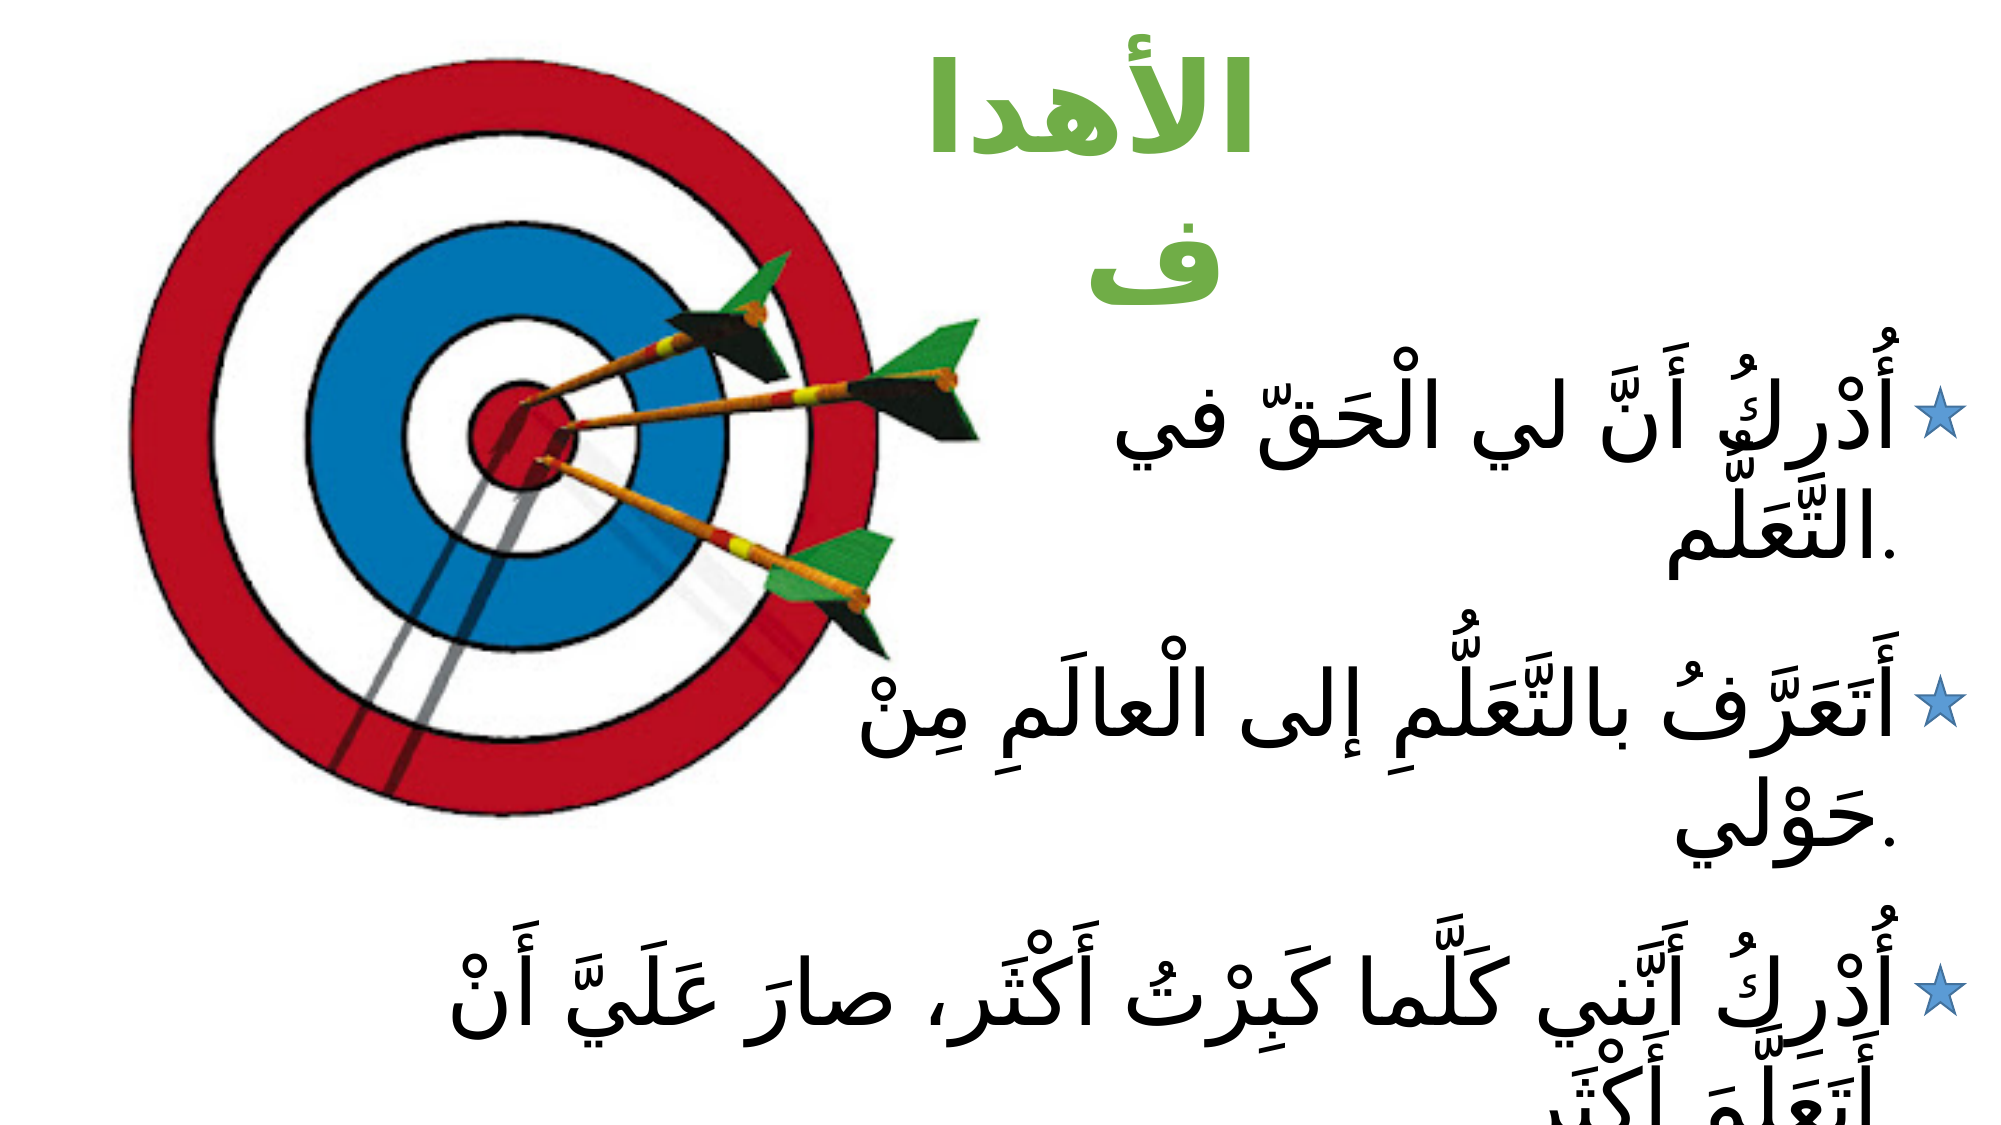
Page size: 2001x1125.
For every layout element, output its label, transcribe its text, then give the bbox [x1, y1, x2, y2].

text_box [1913, 962, 1967, 1017]
text_box أَتَعَرَّفُ بالتَّعَلُّمِ إلى الْعالَمِ مِنْ حَوْلي. [722, 637, 1915, 873]
text_box أُدْرِكُ أَنَّني كَلَّما كَبِرْتُ أَكْثَر، صارَ عَلَيَّ أَنْ أَتَعَلَّمَ أَكْثَر. [333, 926, 1914, 1125]
text_box أُدْرِكُ أَنَّ لي الْحَقّ في التَّعَلُّم. [1124, 349, 1915, 584]
picture [0, 19, 1124, 863]
text_box الأهداف [1124, 19, 1276, 335]
text_box [1913, 385, 1967, 439]
text_box [1913, 673, 1967, 728]
